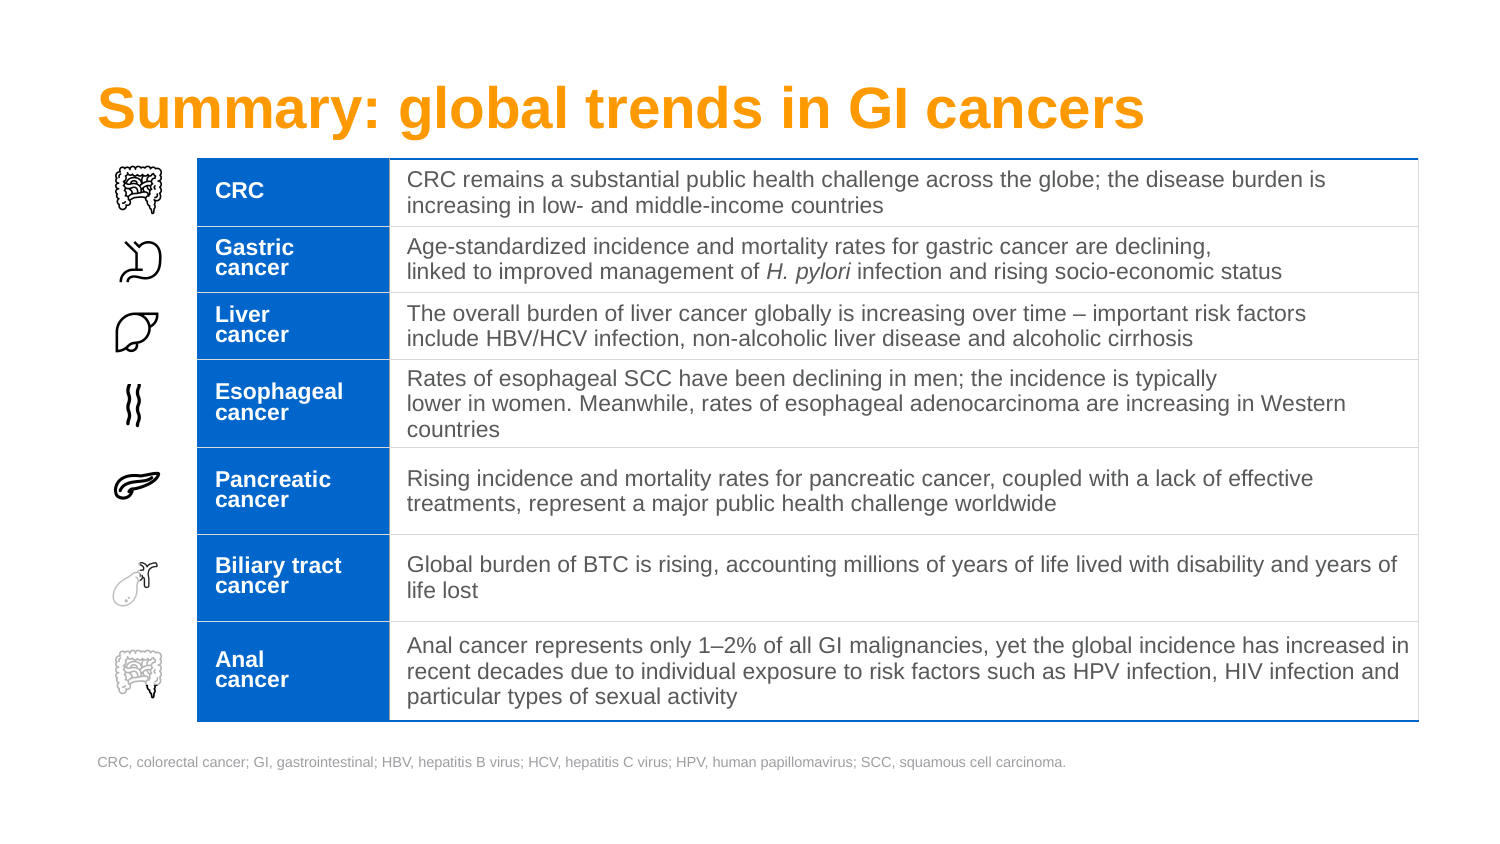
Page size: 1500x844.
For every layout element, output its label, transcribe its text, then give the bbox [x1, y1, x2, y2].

table_cell Liver cancer [197, 293, 389, 359]
table_header CRC [197, 160, 389, 226]
table_cell Anal cancer represents only 1–2% of all GI malignancies, yet the global incidence has increased in recent decades due to individual exposure to risk factors such as HPV infection, HIV infection and particular types of sexual activity [390, 622, 1418, 720]
table_cell Gastric cancer [197, 227, 389, 292]
picture [118, 384, 152, 430]
table_cell Esophageal cancer [197, 360, 389, 447]
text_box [113, 648, 165, 699]
table_cell Rising incidence and mortality rates for pancreatic cancer, coupled with a lack of effective treatments, represent a major public health challenge worldwide [390, 448, 1418, 534]
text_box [108, 557, 161, 610]
picture [111, 311, 162, 353]
title Summary: global trends in GI cancers [97, 44, 1232, 141]
list CRC, colorectal cancer; GI, gastrointestinal; HBV, hepatitis B virus; HCV, hepatitis C virus; HPV, human papillomavirus; SCC, squamous cell carcinoma. [97, 721, 1368, 771]
table_cell Age-standardized incidence and mortality rates for gastric cancer are declining, linked to improved management of H. pylori infection and rising socio-economic status [390, 227, 1418, 292]
picture [113, 164, 165, 215]
table_cell Pancreatic cancer [197, 448, 389, 534]
table_header CRC remains a substantial public health challenge across the globe; the disease burden is increasing in low- and middle-income countries [390, 160, 1418, 226]
table_cell Global burden of BTC is rising, accounting millions of years of life lived with disability and years of life lost [390, 535, 1418, 621]
table_cell Rates of esophageal SCC have been declining in men; the incidence is typically lower in women. Meanwhile, rates of esophageal adenocarcinoma are increasing in Western countries [390, 360, 1418, 447]
table_cell Biliary tract cancer [197, 535, 389, 621]
table_cell The overall burden of liver cancer globally is increasing over time – important risk factors include HBV/HCV infection, non-alcoholic liver disease and alcoholic cirrhosis [390, 293, 1418, 359]
picture [116, 240, 165, 283]
table_cell Anal cancer [197, 622, 389, 720]
picture [106, 468, 167, 502]
